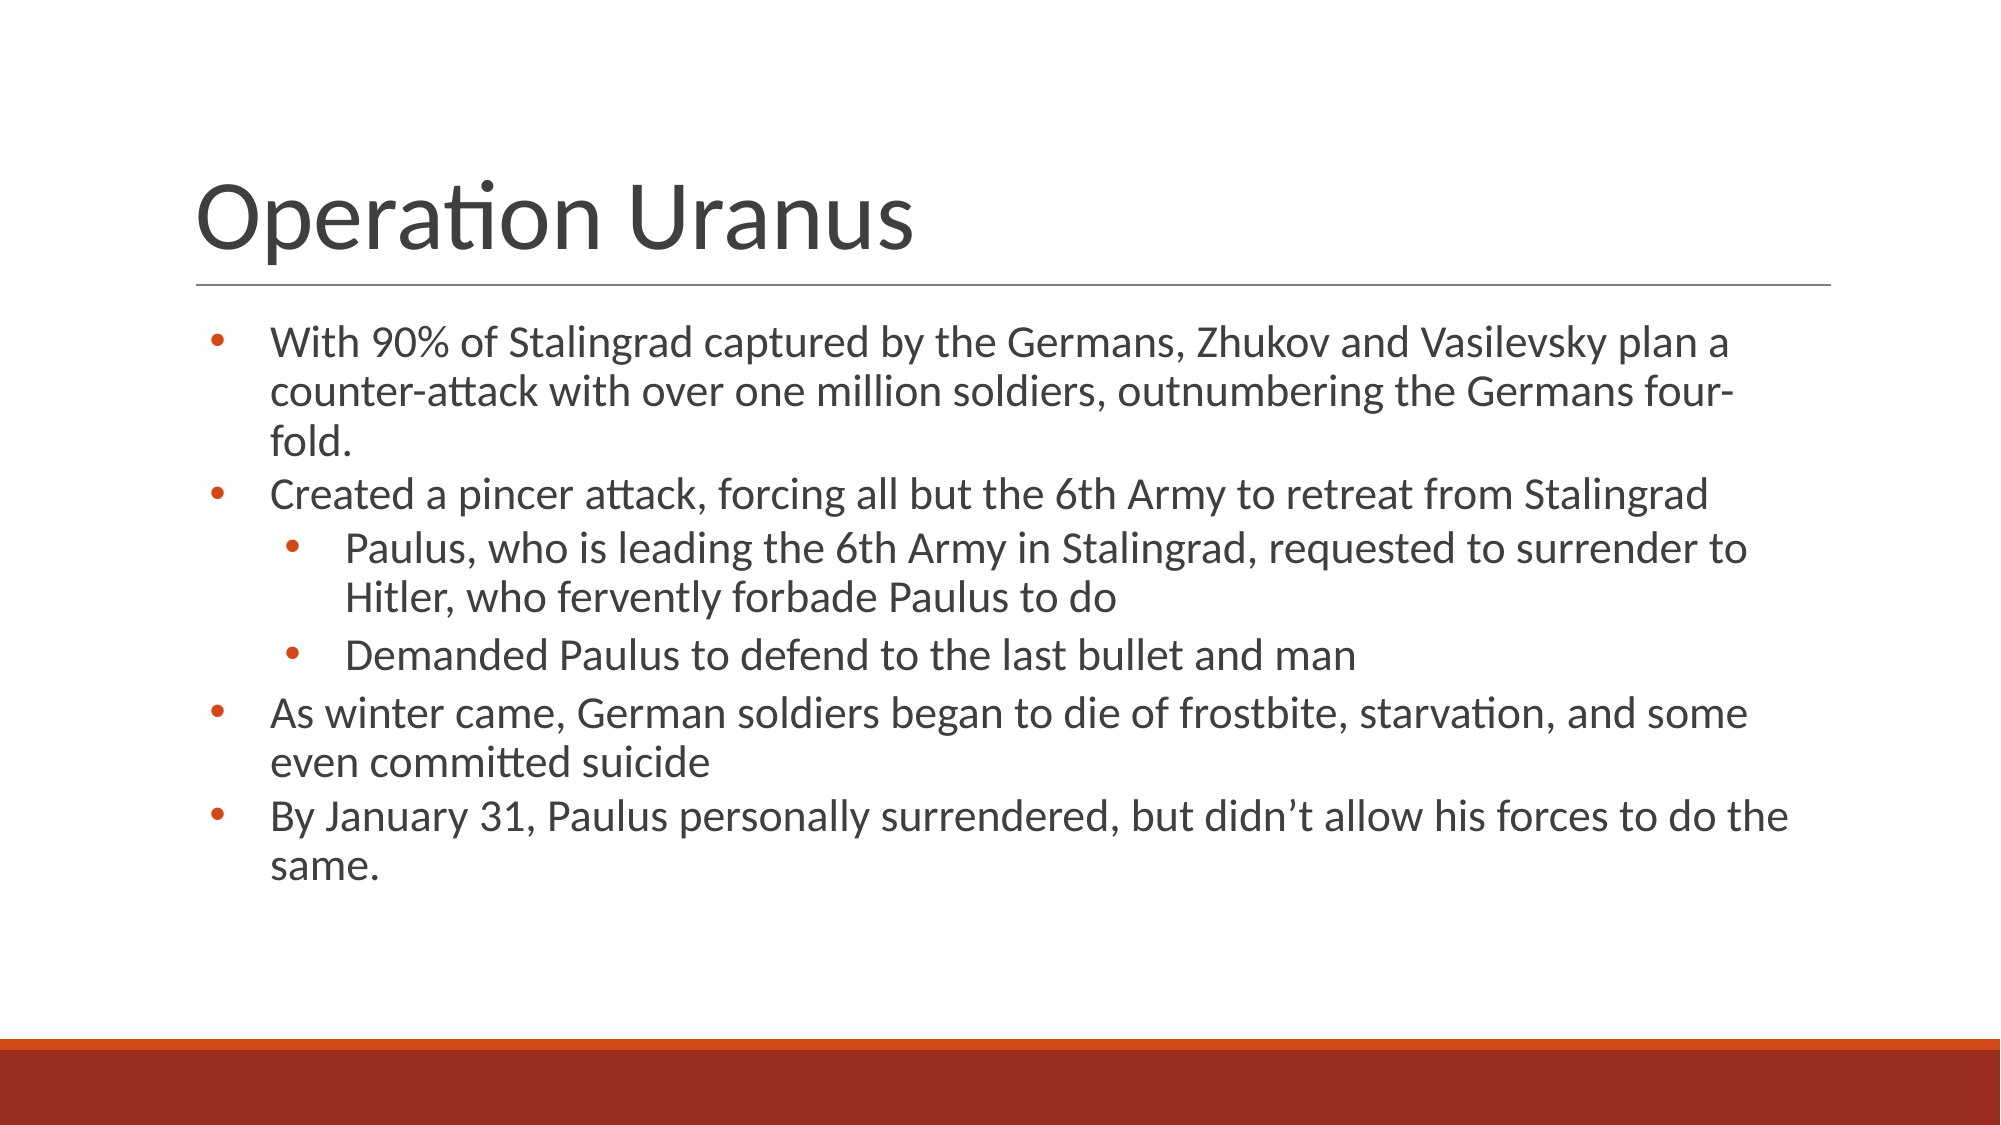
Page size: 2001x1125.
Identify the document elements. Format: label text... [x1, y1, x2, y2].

title Operation Uranus [180, 47, 1830, 285]
list With 90% of Stalingrad captured by the Germans, Zhukov and Vasilevsky plan a counter-attack with over one million soldiers, outnumbering the Germans four-fold. Created a pincer attack, forcing all but the 6th Army to retreat from Stalingrad Paulus, who is leading the 6th Army in Stalingrad, requested to surrender to Hitler, who fervently forbade Paulus to do Demanded Paulus to defend to the last bullet and man As winter came, German soldiers began to die of frostbite, starvation, and some even committed suicide By January 31, Paulus personally surrendered, but didn’t allow his forces to do the same. [180, 302, 1830, 963]
